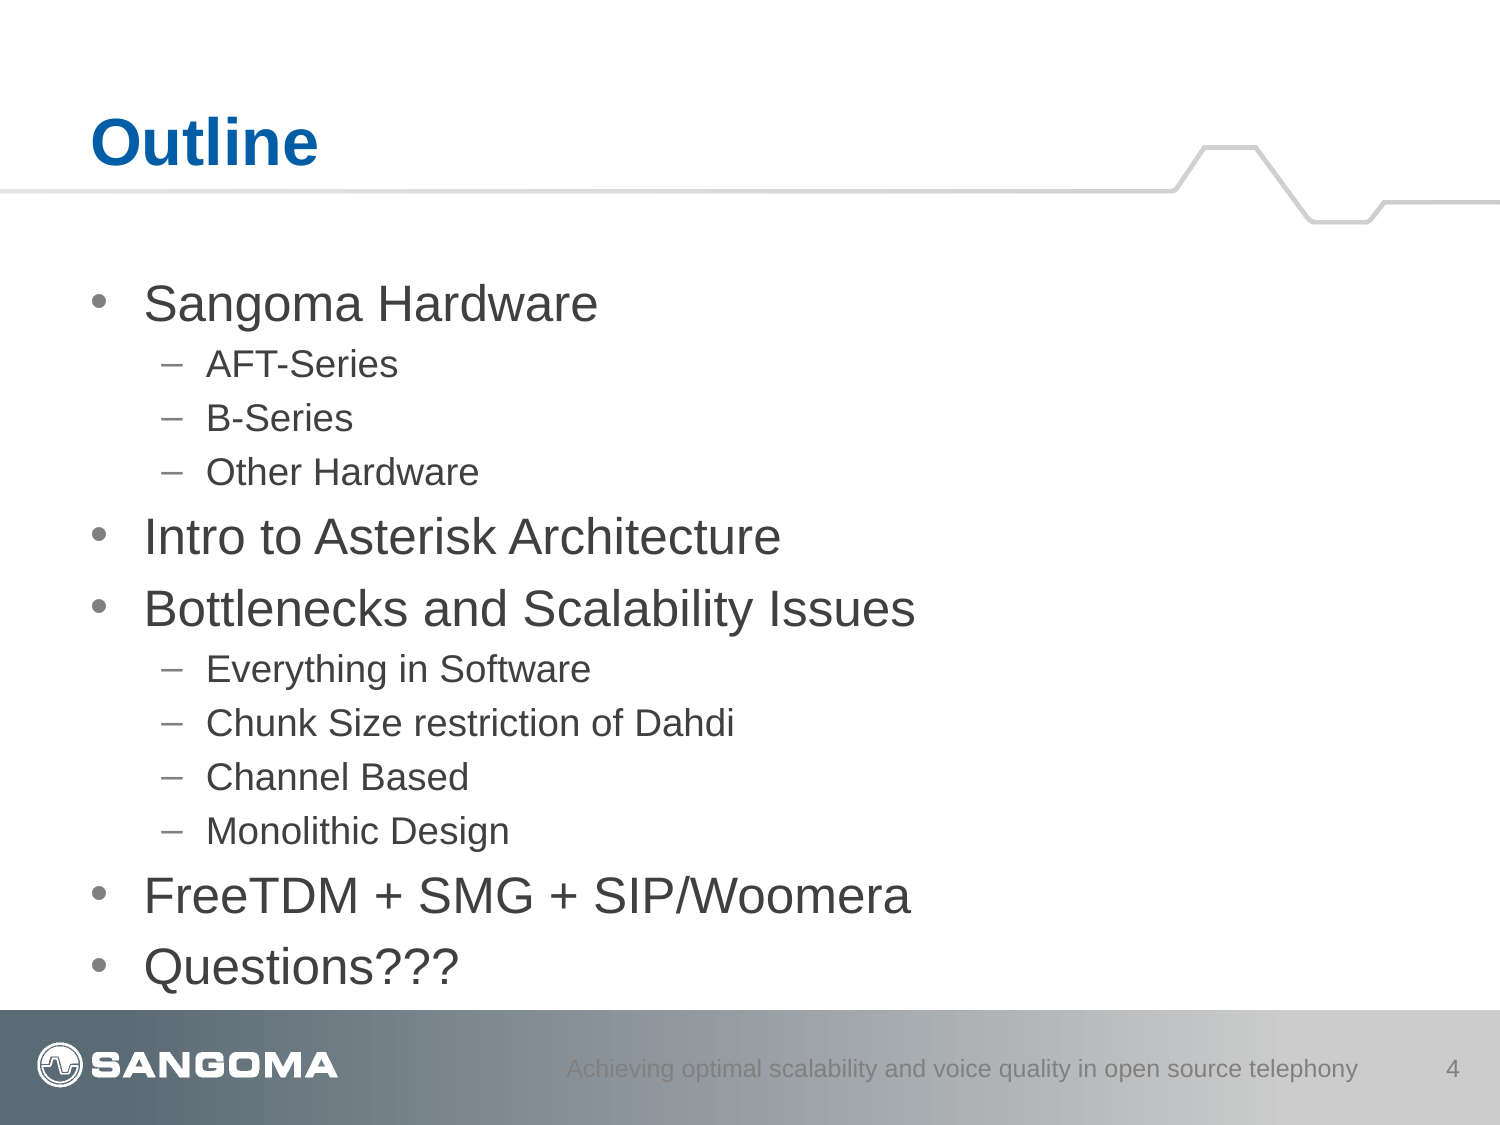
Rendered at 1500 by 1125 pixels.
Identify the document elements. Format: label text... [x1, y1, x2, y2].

slide_number 4 [1387, 1037, 1475, 1098]
footer Achieving optimal scalability and voice quality in open source telephony [525, 1037, 1375, 1098]
list Sangoma Hardware AFT-Series B-Series Other Hardware Intro to Asterisk Architecture Bottlenecks and Scalability Issues Everything in Software Chunk Size restriction of Dahdi Channel Based Monolithic Design FreeTDM + SMG + SIP/Woomera Questions??? [75, 262, 1425, 1005]
picture [0, 0, 1500, 1125]
title Outline [75, 45, 1425, 233]
